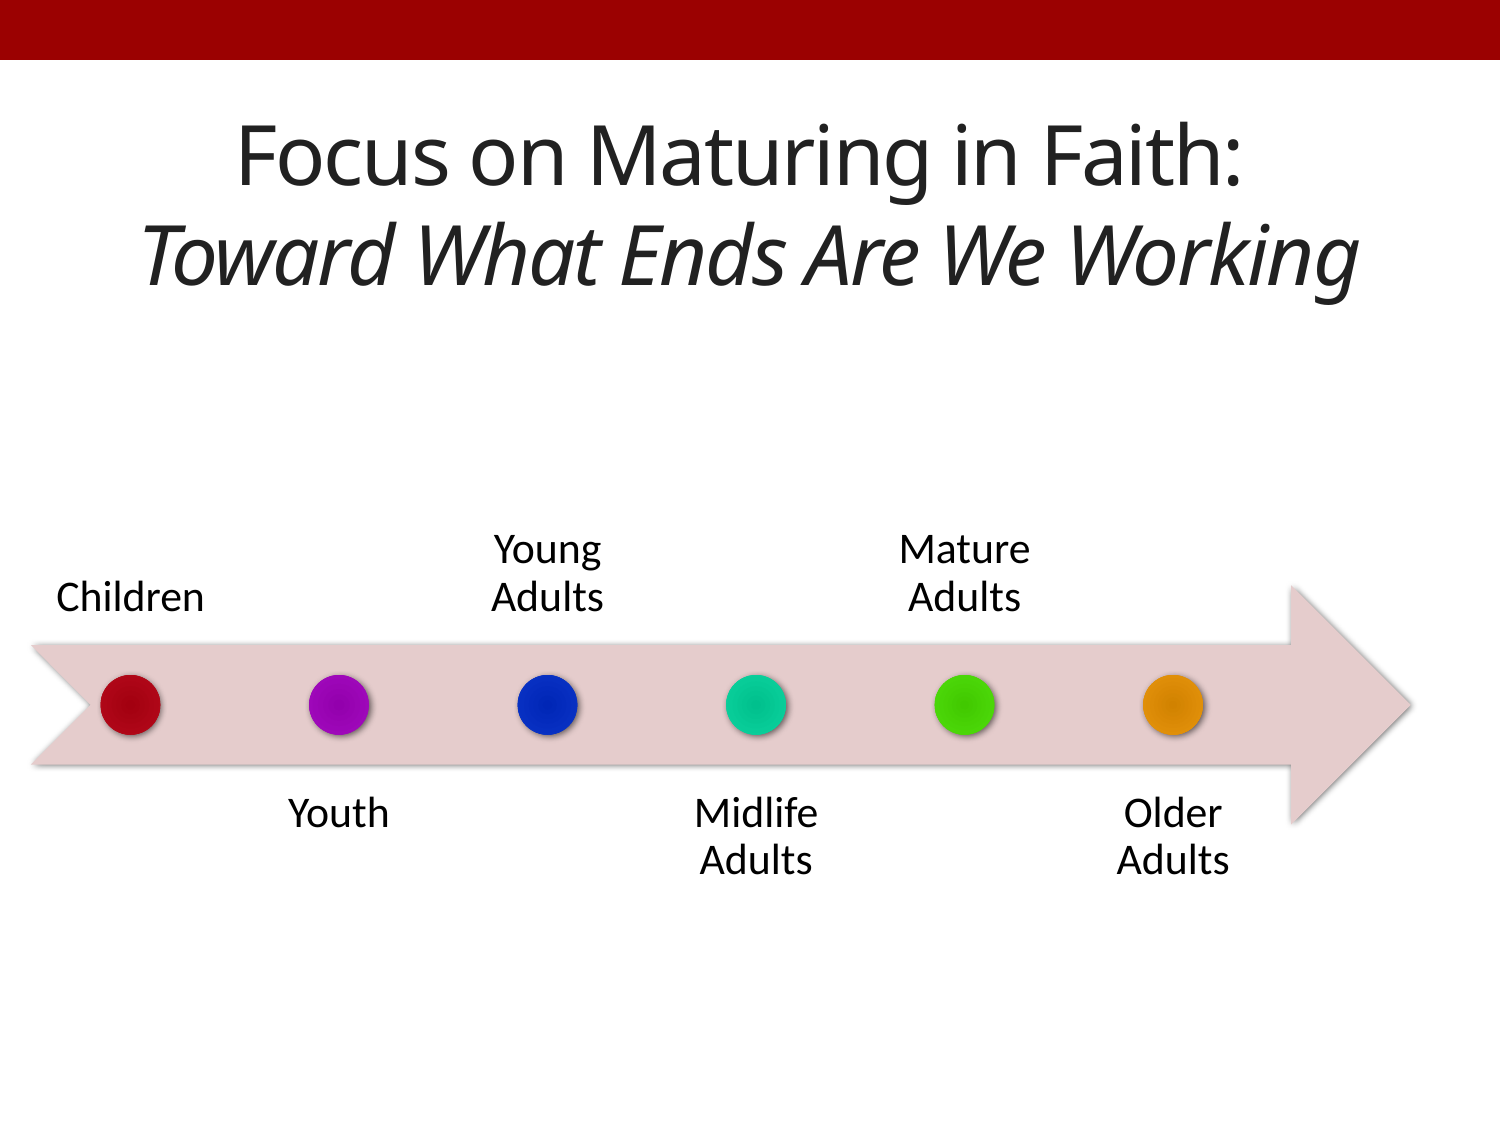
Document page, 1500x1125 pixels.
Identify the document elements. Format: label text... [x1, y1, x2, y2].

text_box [30, 405, 1411, 1005]
title Focus on Maturing in Faith: Toward What Ends Are We Working [75, 87, 1425, 317]
